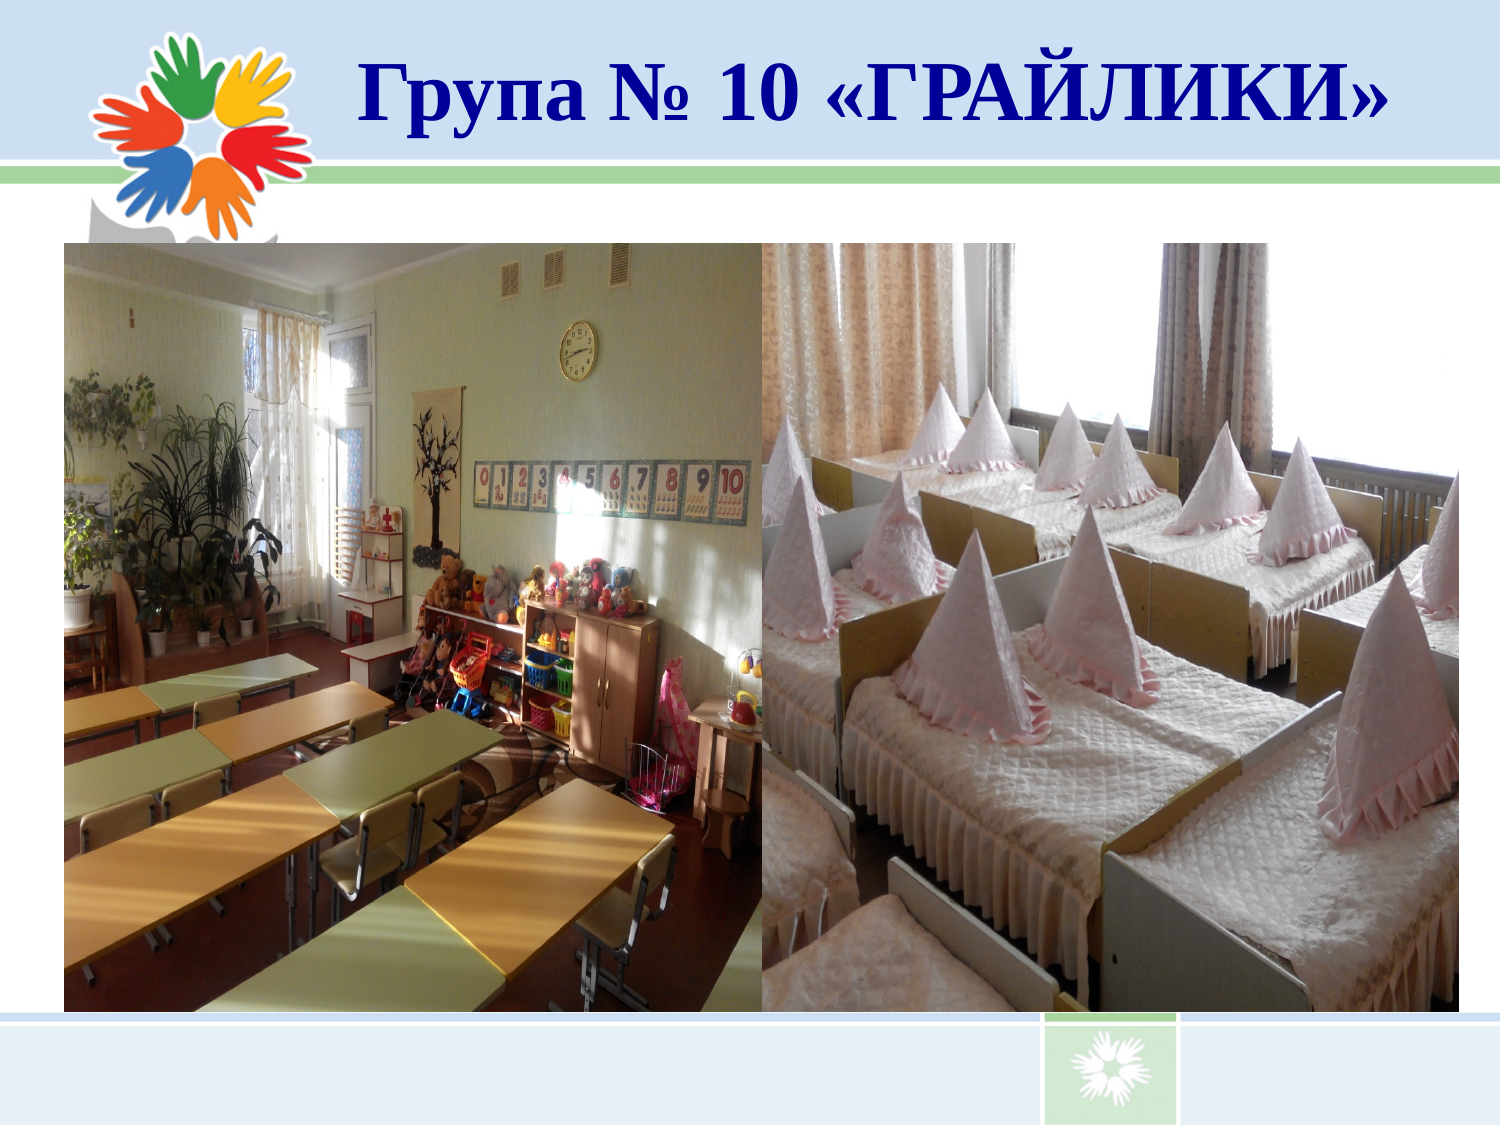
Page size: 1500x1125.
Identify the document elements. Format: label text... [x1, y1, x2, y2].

title Група № 10 «ГРАЙЛИКИ» [324, 0, 1426, 173]
picture [0, 0, 1500, 1125]
